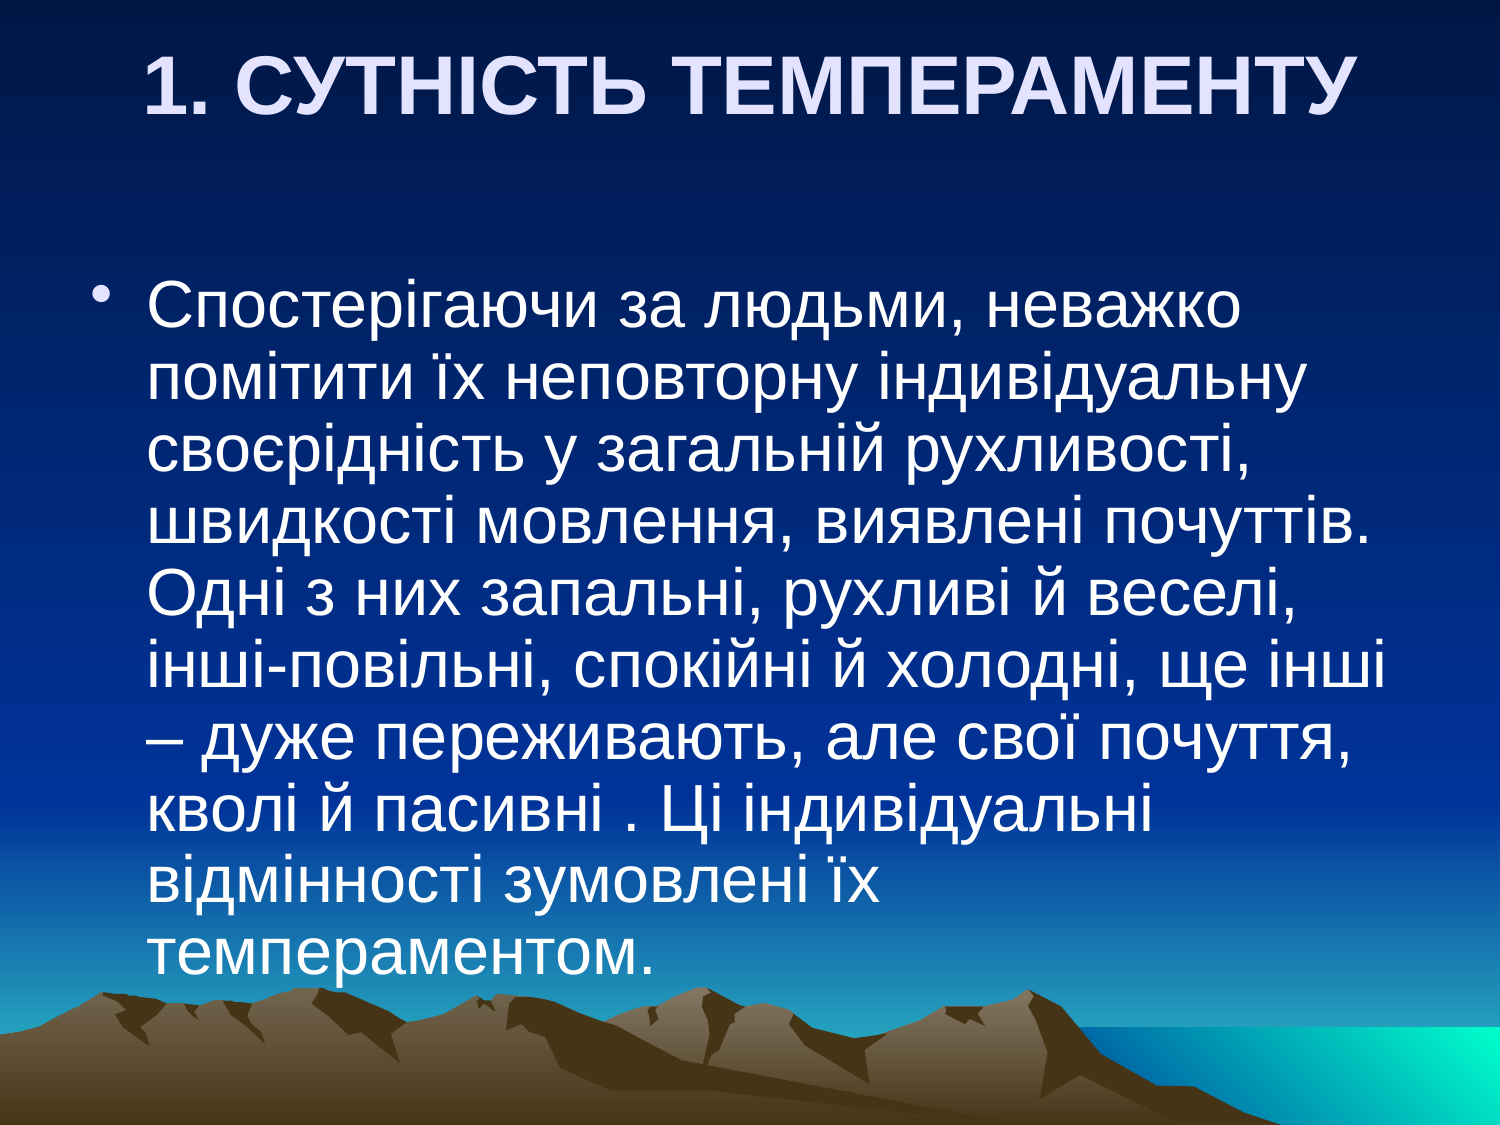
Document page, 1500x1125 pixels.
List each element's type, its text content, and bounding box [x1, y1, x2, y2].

title 1. СУТНІСТЬ ТЕМПЕРАМЕНТУ [75, 37, 1425, 225]
list Спостерігаючи за людьми, неважко помітити їх неповторну індивідуальну своєрідність у загальній рухливості, швидкості мовлення, виявлені почуттів. Одні з них запальні, рухливі й веселі, інші-повільні, спокійні й холодні, ще інші – дуже переживають, але свої почуття, кволі й пасивні . Ці індивідуальні відмінності зумовлені їх темпераментом. [75, 262, 1425, 1000]
